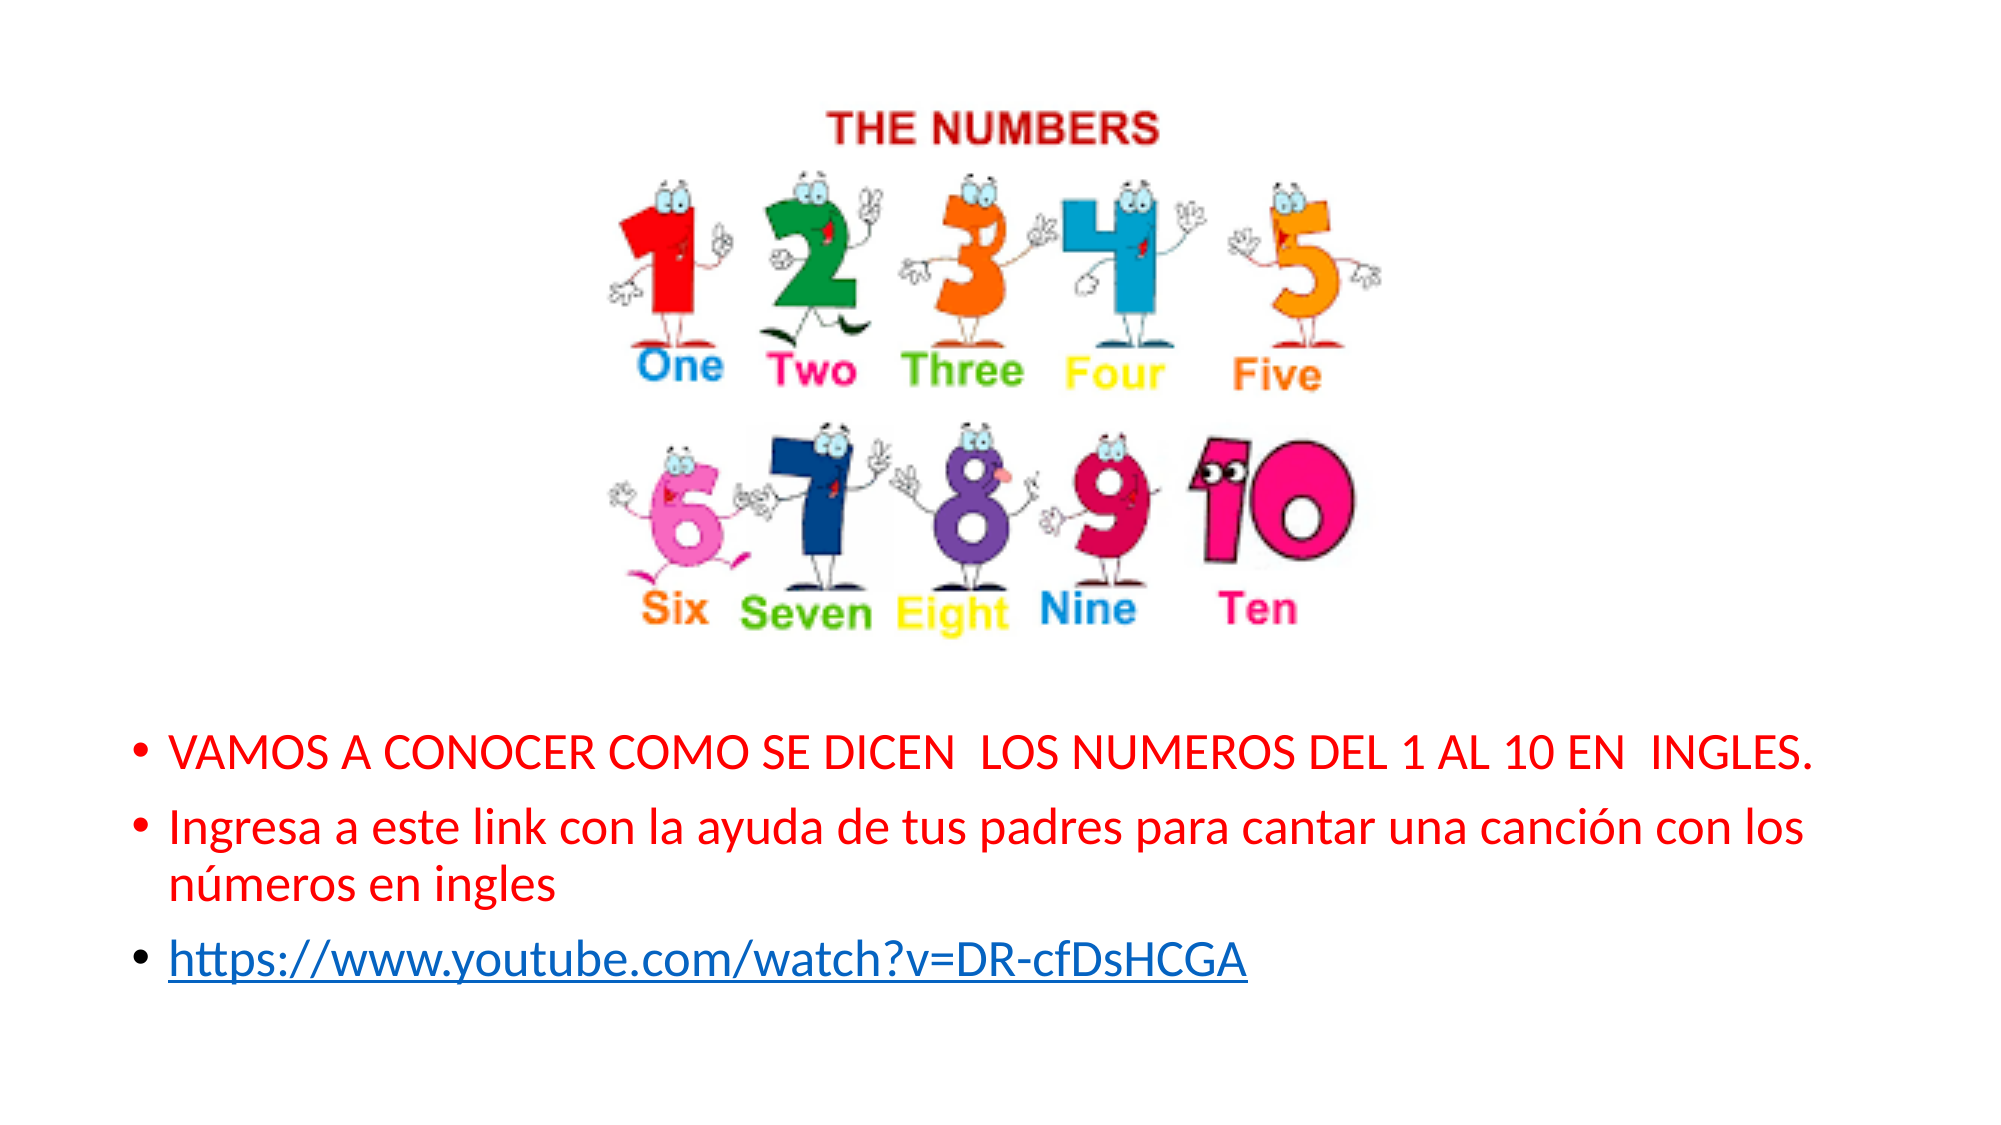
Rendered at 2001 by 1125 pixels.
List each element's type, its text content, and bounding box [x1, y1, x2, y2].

subtitle VAMOS A CONOCER COMO SE DICEN LOS NUMEROS DEL 1 AL 10 EN INGLES. Ingresa a este link con la ayuda de tus padres para cantar una canción con los números en ingles https://www.youtube.com/watch?v=DR-cfDsHCGA [116, 716, 1852, 1037]
picture [590, 88, 1391, 655]
